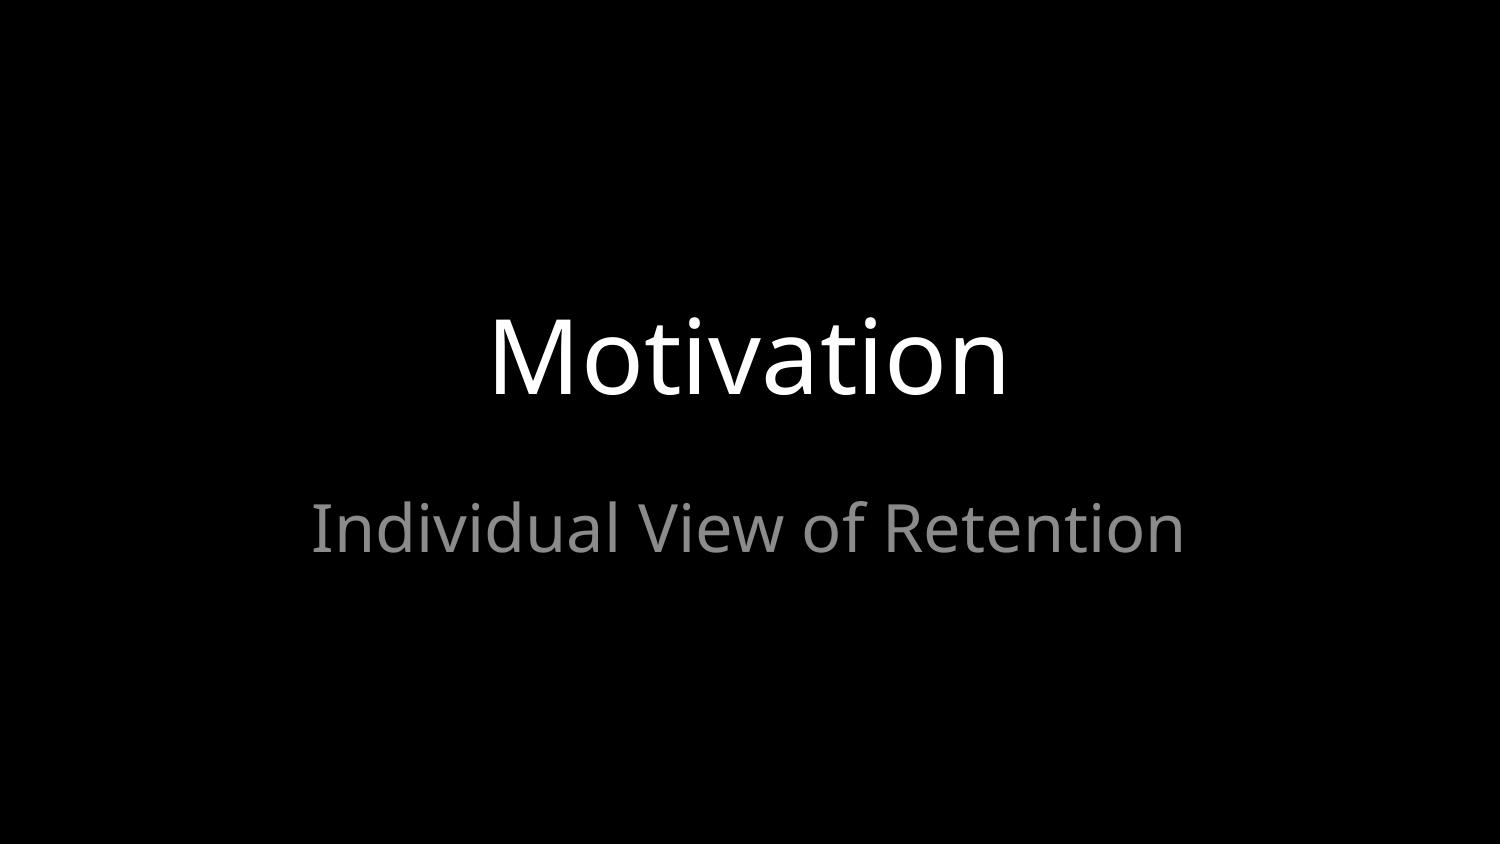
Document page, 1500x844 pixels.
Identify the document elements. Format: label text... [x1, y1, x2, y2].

subtitle Individual View of Retention [225, 478, 1275, 694]
title Motivation [112, 262, 1388, 443]
